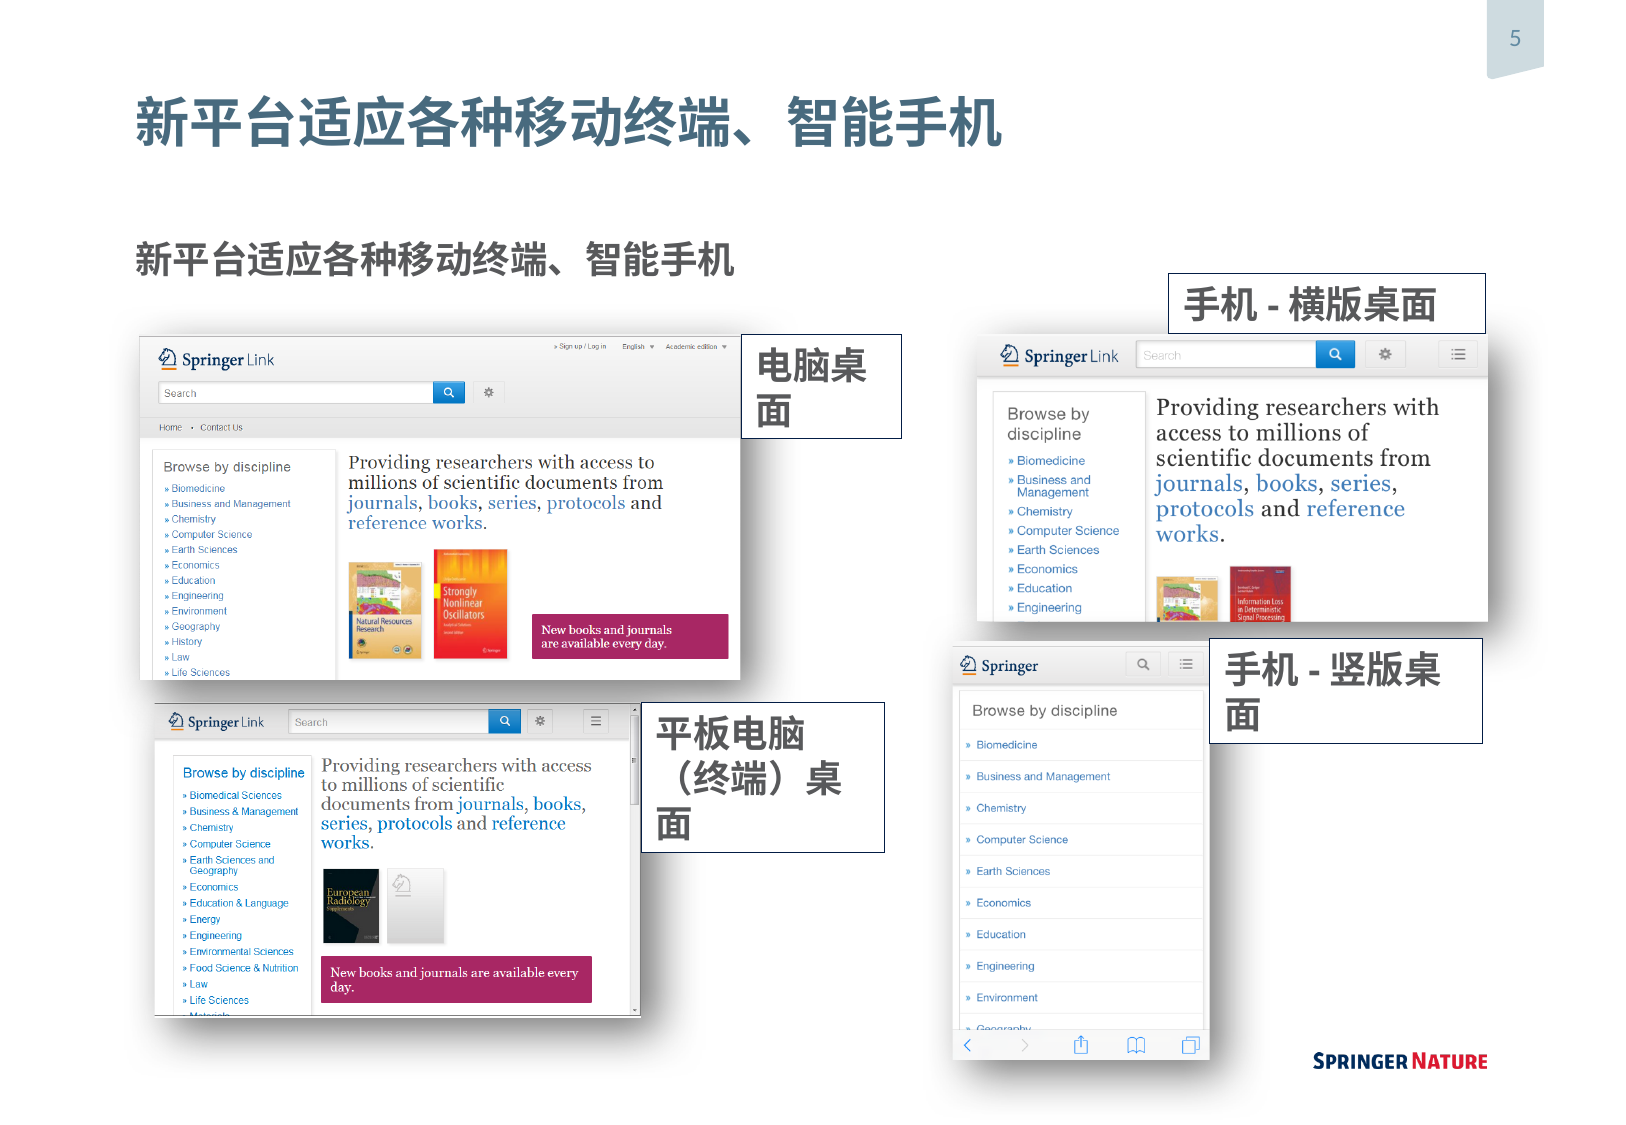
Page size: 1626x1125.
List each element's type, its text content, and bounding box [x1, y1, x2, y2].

picture [138, 333, 741, 680]
picture [976, 334, 1488, 622]
text_box 手机-竖版桌面 [1209, 638, 1483, 744]
picture [1313, 1052, 1487, 1069]
title 新平台适应各种移动终端、智能手机 [135, 88, 1487, 149]
text_box 平板电脑（终端）桌面 [642, 702, 885, 853]
text_box 电脑桌面 [742, 334, 902, 439]
picture [952, 641, 1211, 1061]
list 新平台适应各种移动终端、智能手机 [135, 235, 1487, 282]
picture [154, 702, 642, 1018]
text_box 手机-横版桌面 [1168, 273, 1486, 334]
